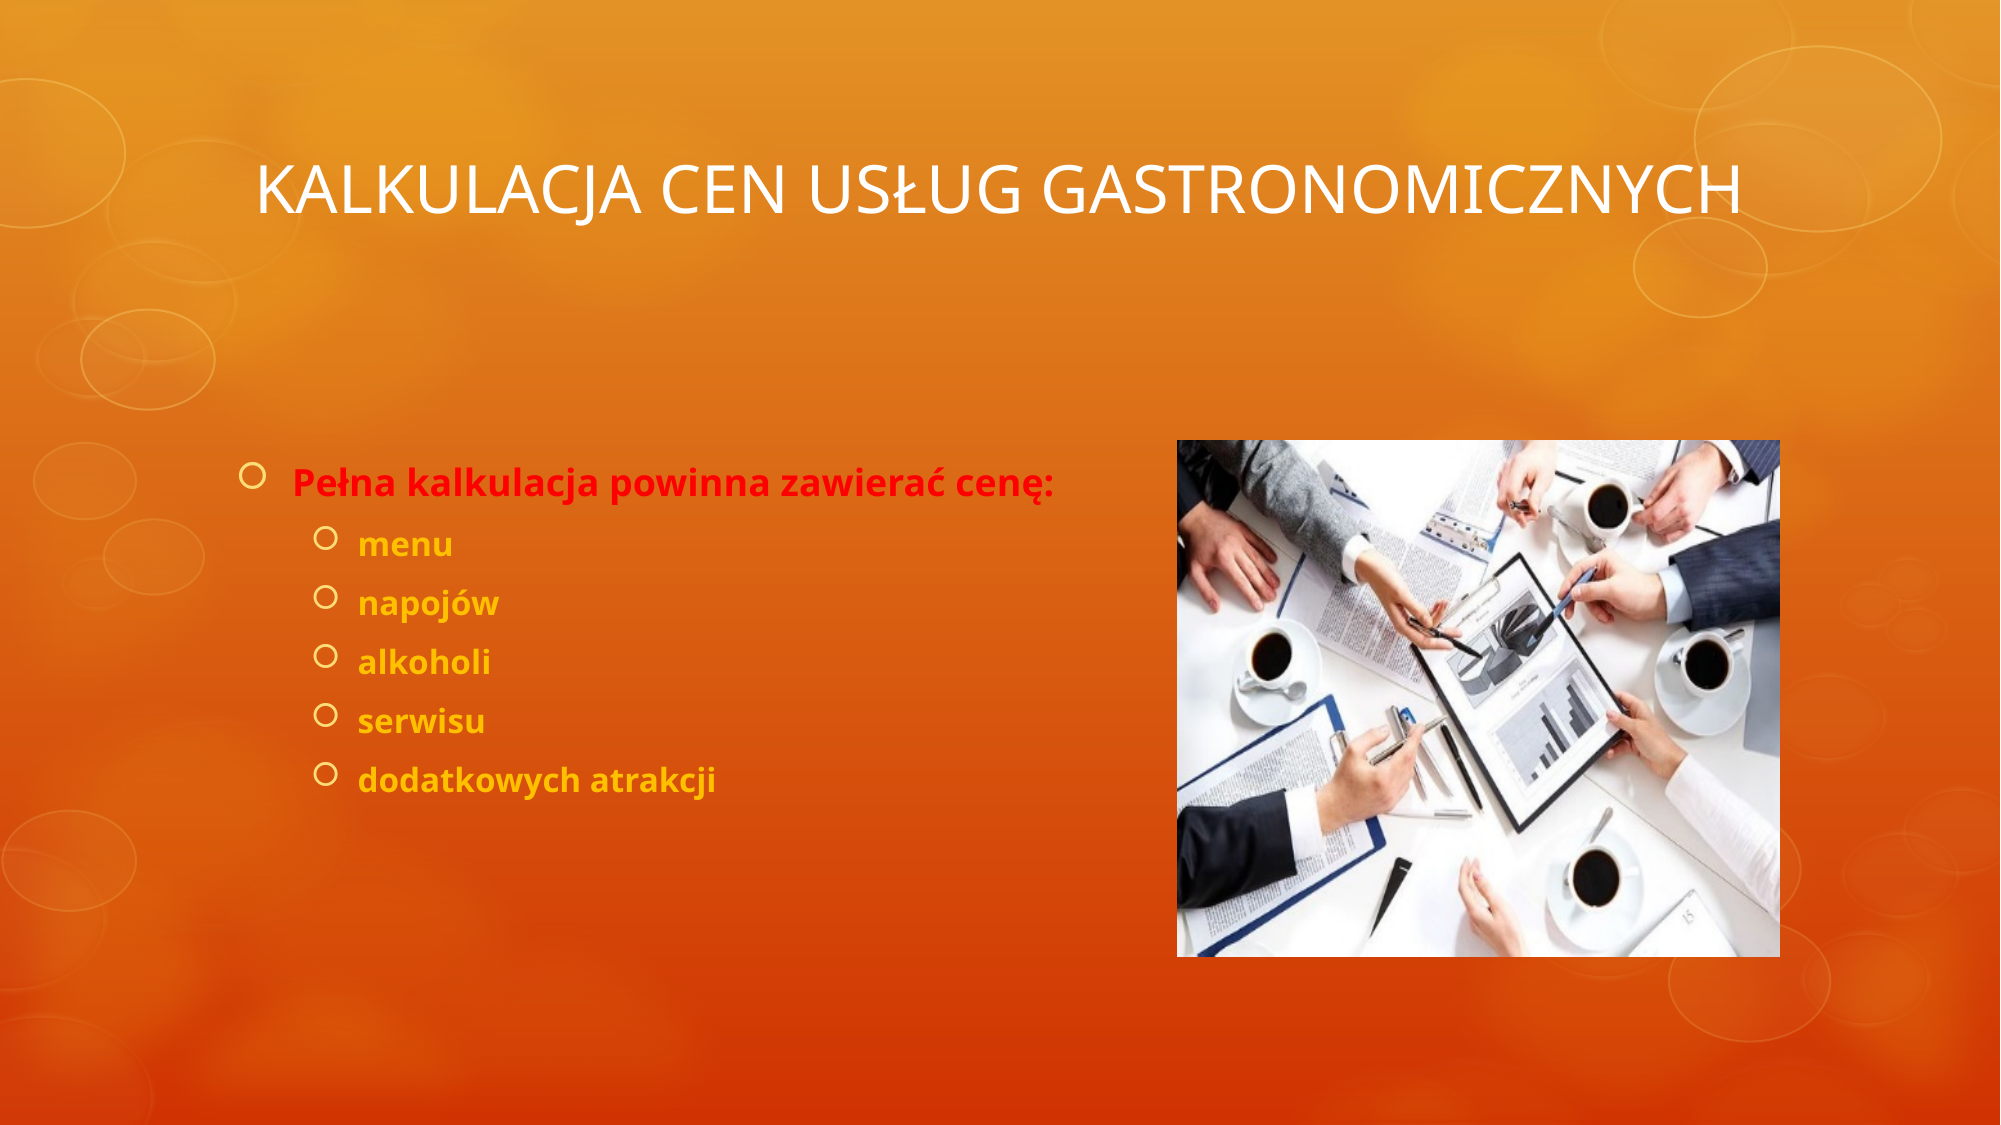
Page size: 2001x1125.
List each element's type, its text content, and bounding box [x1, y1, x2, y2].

picture [1176, 440, 1781, 958]
title KALKULACJA CEN USŁUG GASTRONOMICZNYCH [220, 110, 1780, 263]
list Pełna kalkulacja powinna zawierać cenę: menu napojów alkoholi serwisu dodatkowych atrakcji [220, 296, 1780, 962]
